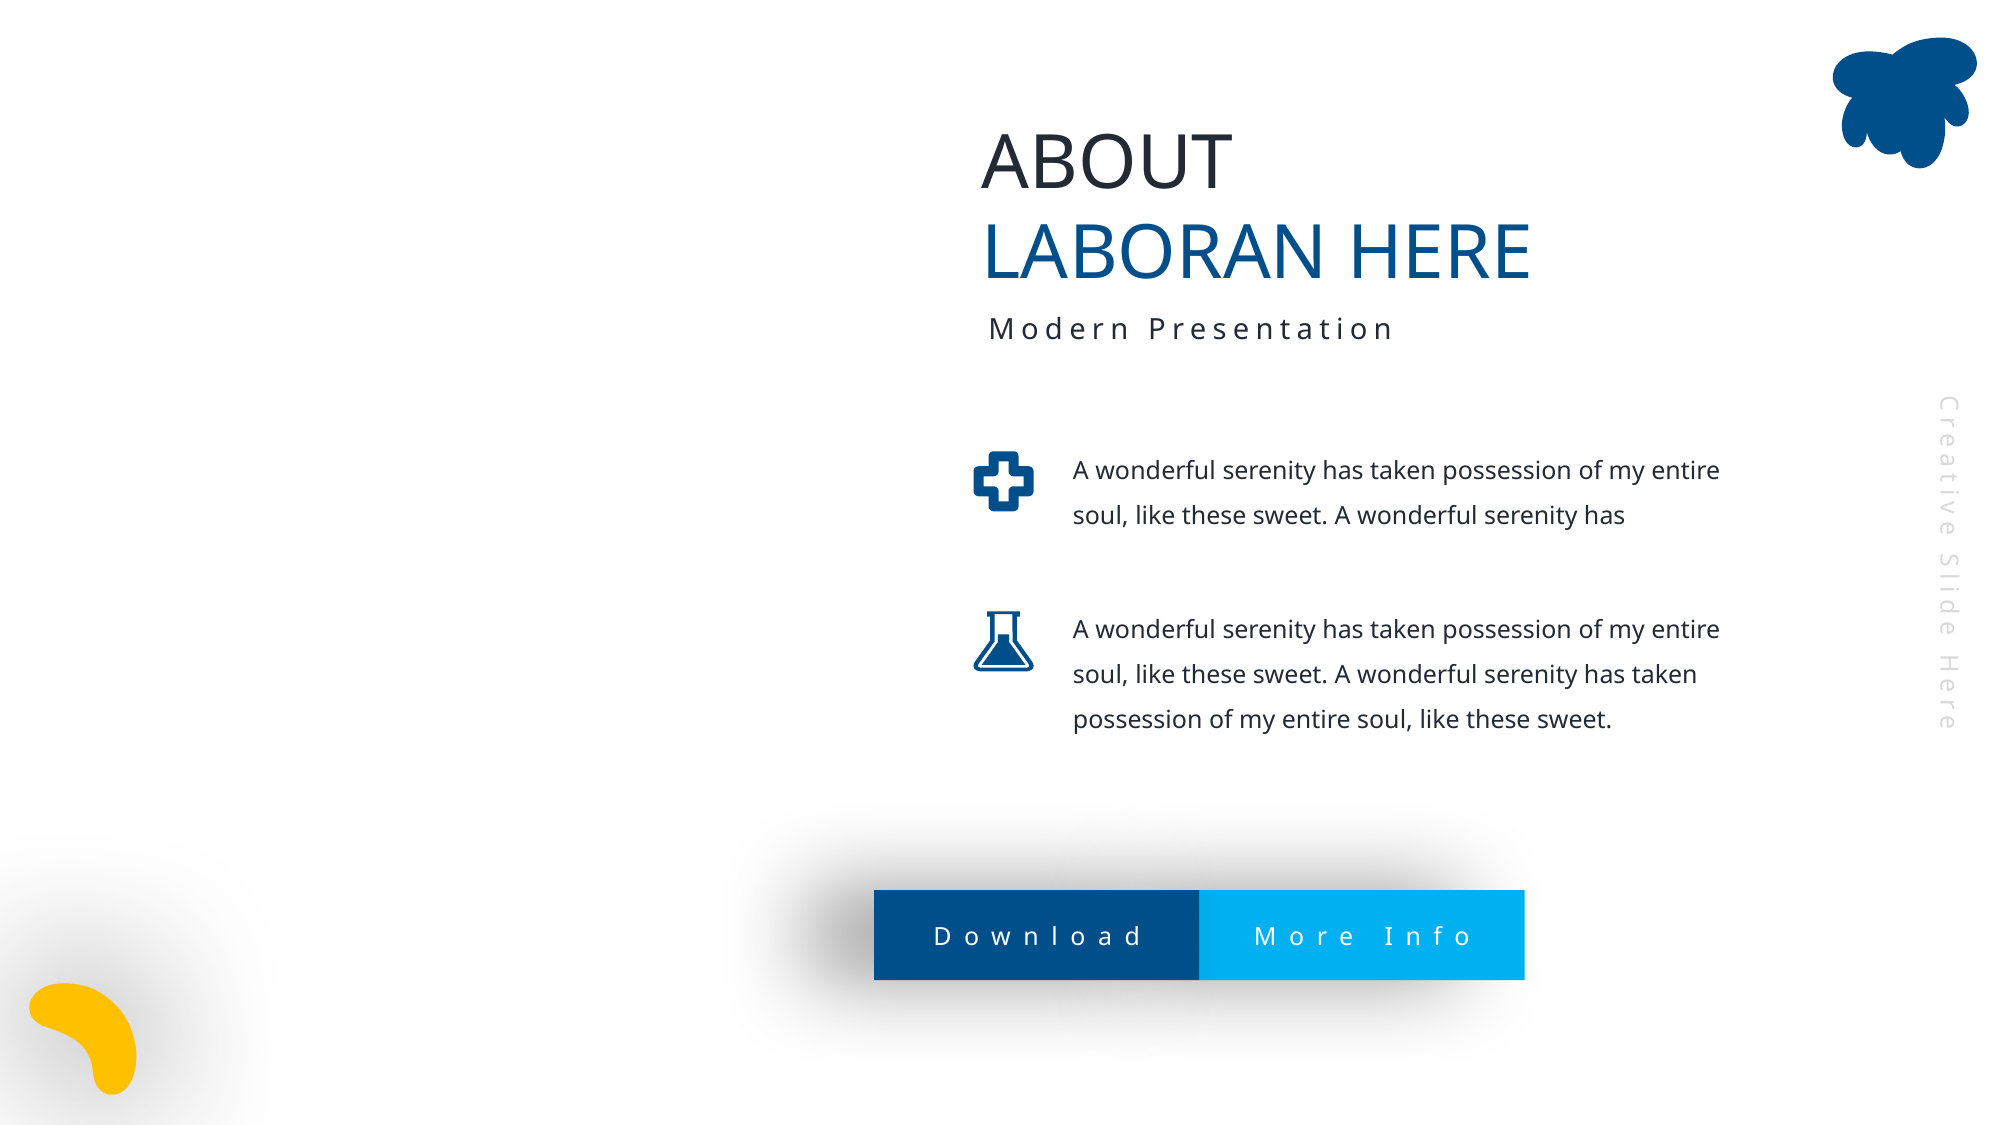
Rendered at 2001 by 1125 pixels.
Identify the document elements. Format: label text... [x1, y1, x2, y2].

text_box A wonderful serenity has taken possession of my entire soul, like these sweet. A wonderful serenity has [1369, 432, 1759, 538]
text_box Modern Presentation [1369, 302, 1564, 353]
picture [0, 0, 1369, 1125]
text_box Creative Slide Here [1928, 380, 1973, 745]
text_box [1831, 36, 1978, 170]
text_box A wonderful serenity has taken possession of my entire soul, like these sweet. A wonderful serenity has taken possession of my entire soul, like these sweet. [1369, 591, 1759, 786]
text_box ABOUT LABORAN HERE [1369, 105, 1703, 301]
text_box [874, 890, 1525, 981]
